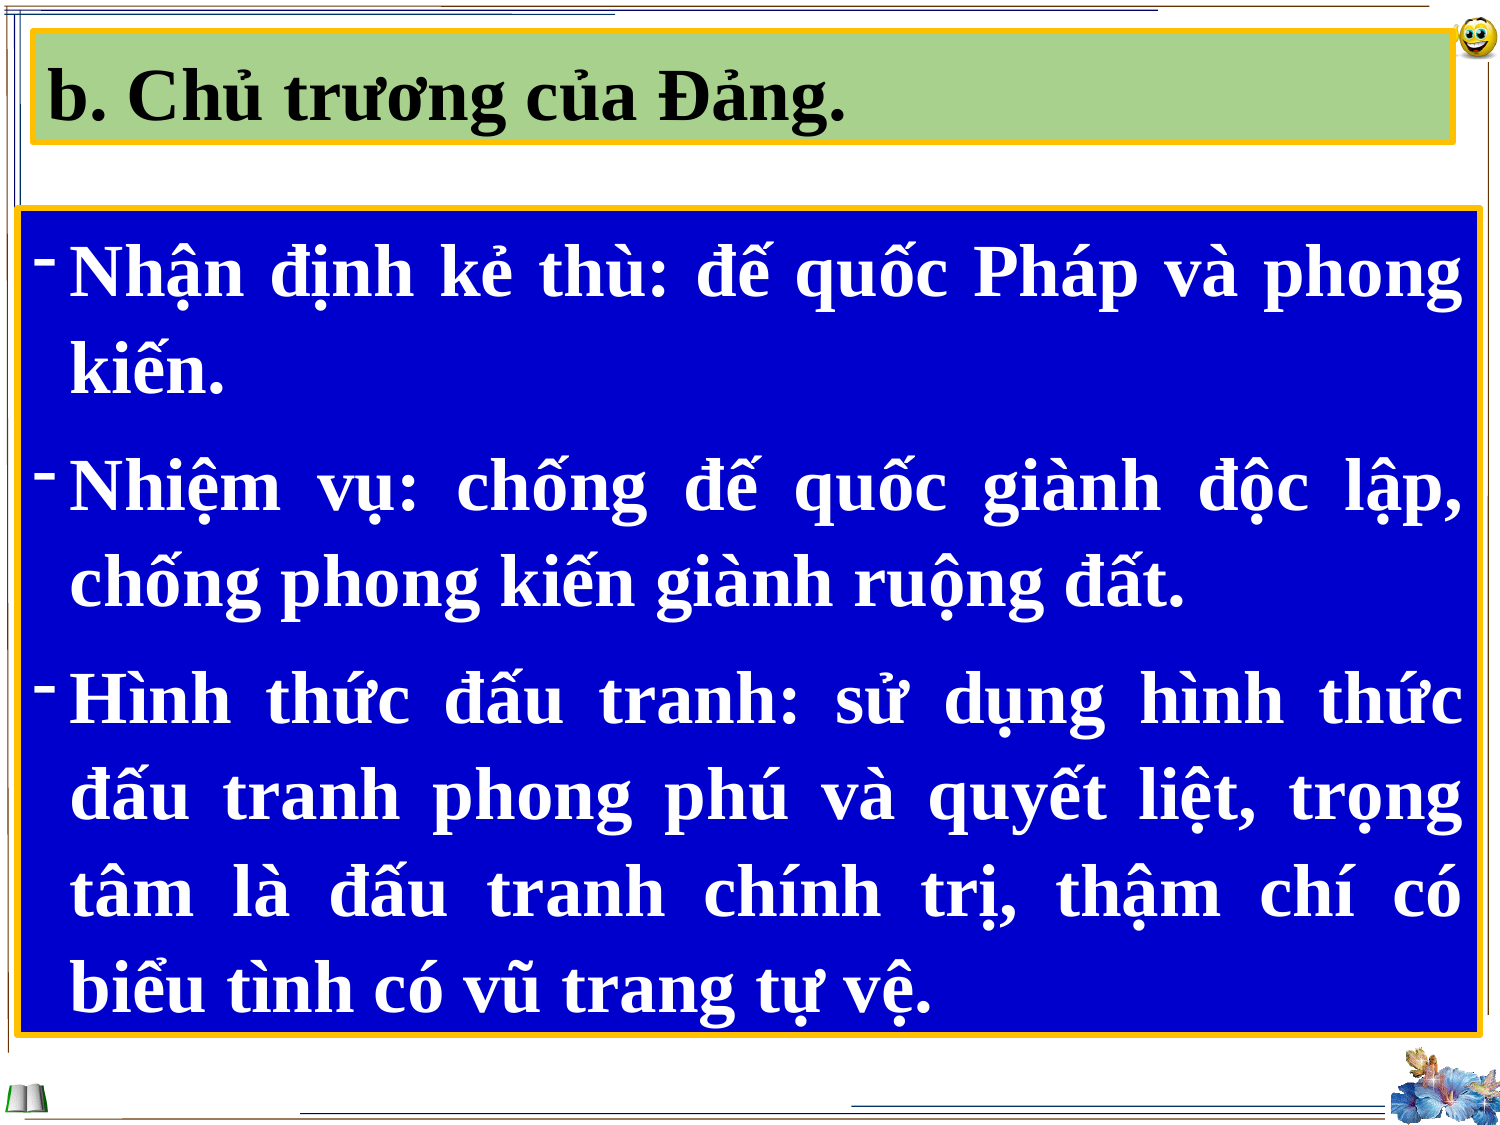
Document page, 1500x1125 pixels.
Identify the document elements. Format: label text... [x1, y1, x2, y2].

list Nhận định kẻ thù: đế quốc Pháp và phong kiến. Nhiệm vụ: chống đế quốc giành độc lập, chống phong kiến giành ruộng đất. Hình thức đấu tranh: sử dụng hình thức đấu tranh phong phú và quyết liệt, trọng tâm là đấu tranh chính trị, thậm chí có biểu tình có vũ trang tự vệ. [17, 208, 1480, 1035]
picture [4, 1074, 48, 1113]
picture [1441, 0, 1500, 62]
text_box b. Chủ trương của Đảng. [33, 31, 1454, 143]
picture [1385, 1015, 1500, 1125]
